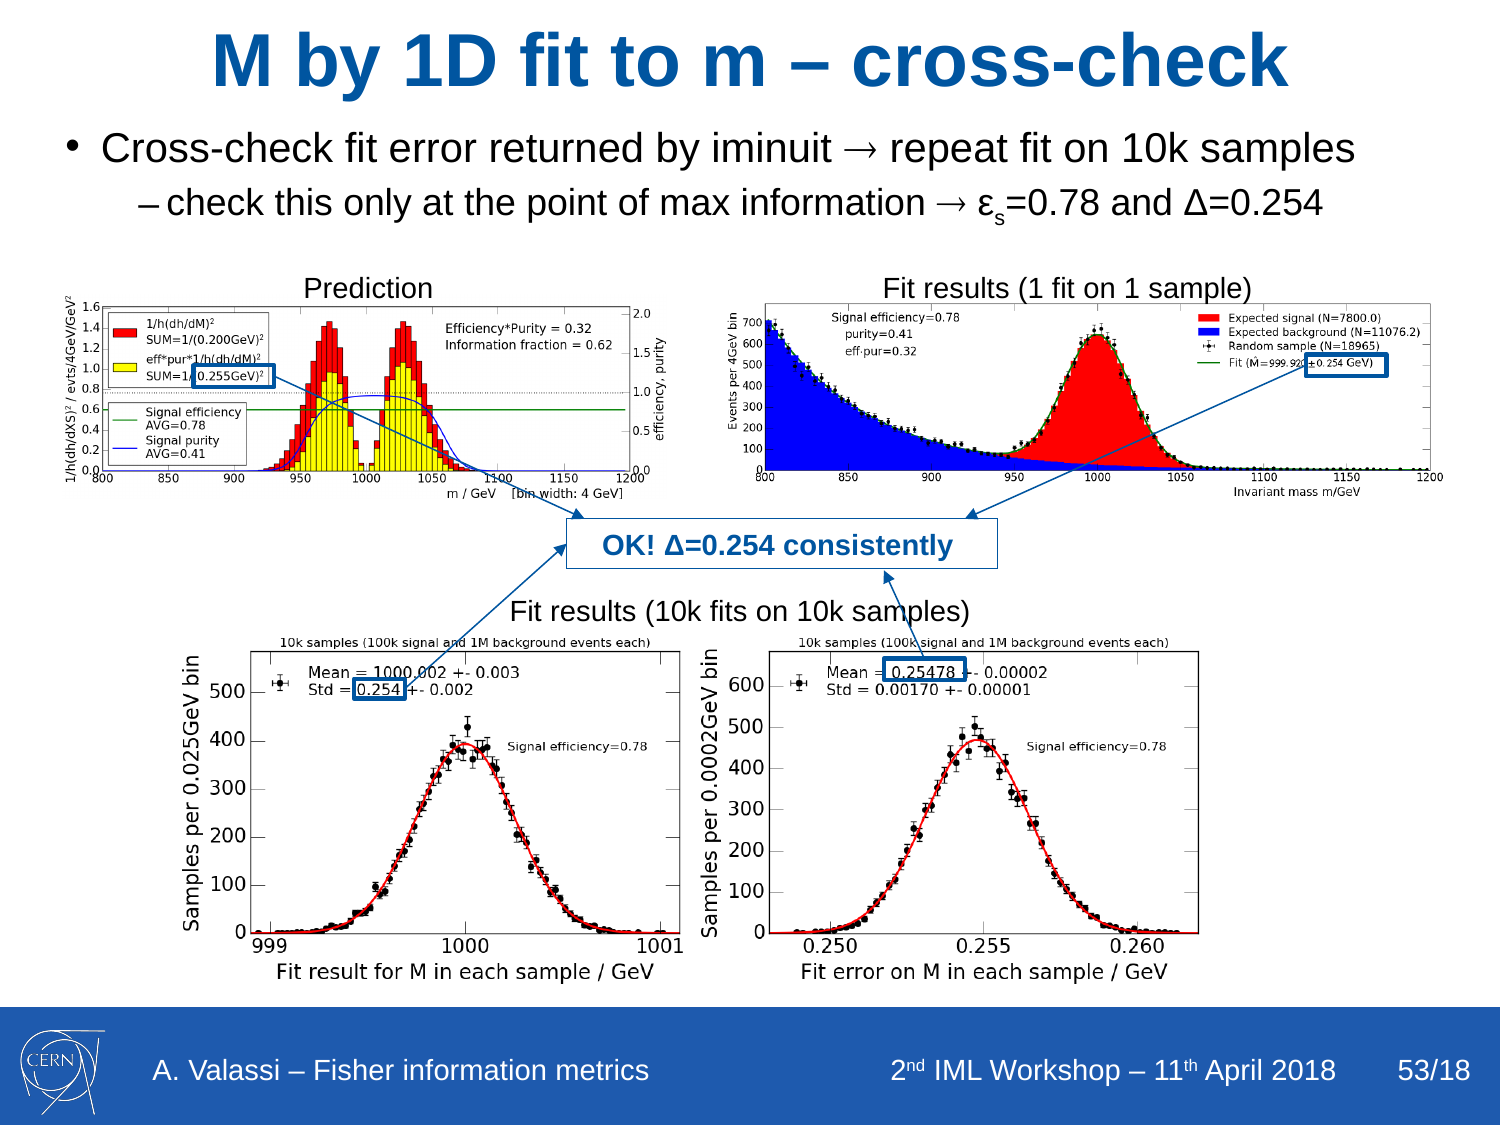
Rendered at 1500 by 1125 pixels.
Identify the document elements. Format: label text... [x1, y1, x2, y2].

title M by 1D fit to m – cross-check [29, 22, 1472, 91]
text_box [404, 544, 567, 689]
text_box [883, 570, 925, 659]
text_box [61, 261, 1447, 503]
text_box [964, 365, 1306, 520]
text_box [274, 376, 585, 520]
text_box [174, 584, 1206, 990]
picture [20, 1030, 106, 1116]
